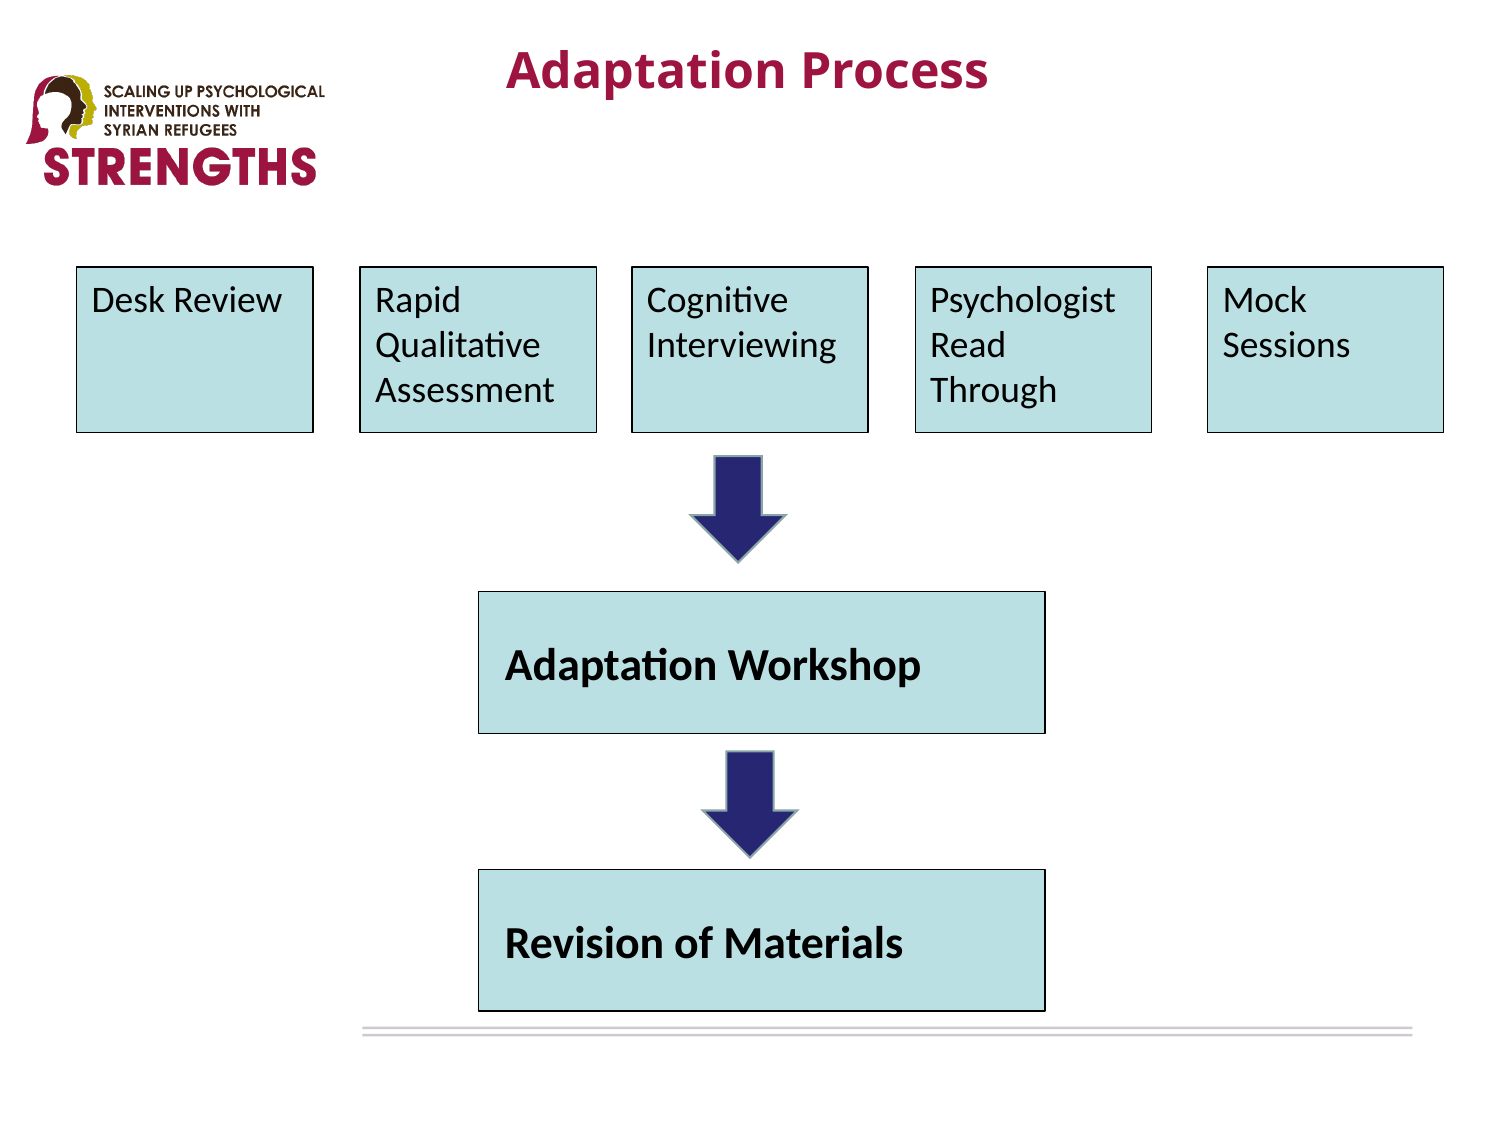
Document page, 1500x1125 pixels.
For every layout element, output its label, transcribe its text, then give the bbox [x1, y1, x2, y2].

text_box Revision of Materials [490, 905, 1022, 975]
text_box Adaptation Workshop [490, 627, 1022, 697]
text_box [688, 455, 788, 564]
text_box [478, 869, 1046, 1012]
text_box Desk Review [76, 267, 313, 433]
text_box [700, 750, 800, 860]
text_box [478, 591, 1046, 734]
picture [17, 72, 331, 188]
text_box Rapid Qualitative Assessment [360, 267, 597, 433]
text_box Mock Sessions [1207, 267, 1444, 433]
text_box [271, 216, 623, 346]
text_box Psychologist Read Through [915, 267, 1152, 433]
title Adaptation Process [478, 30, 1500, 183]
text_box Cognitive Interviewing [631, 267, 868, 433]
